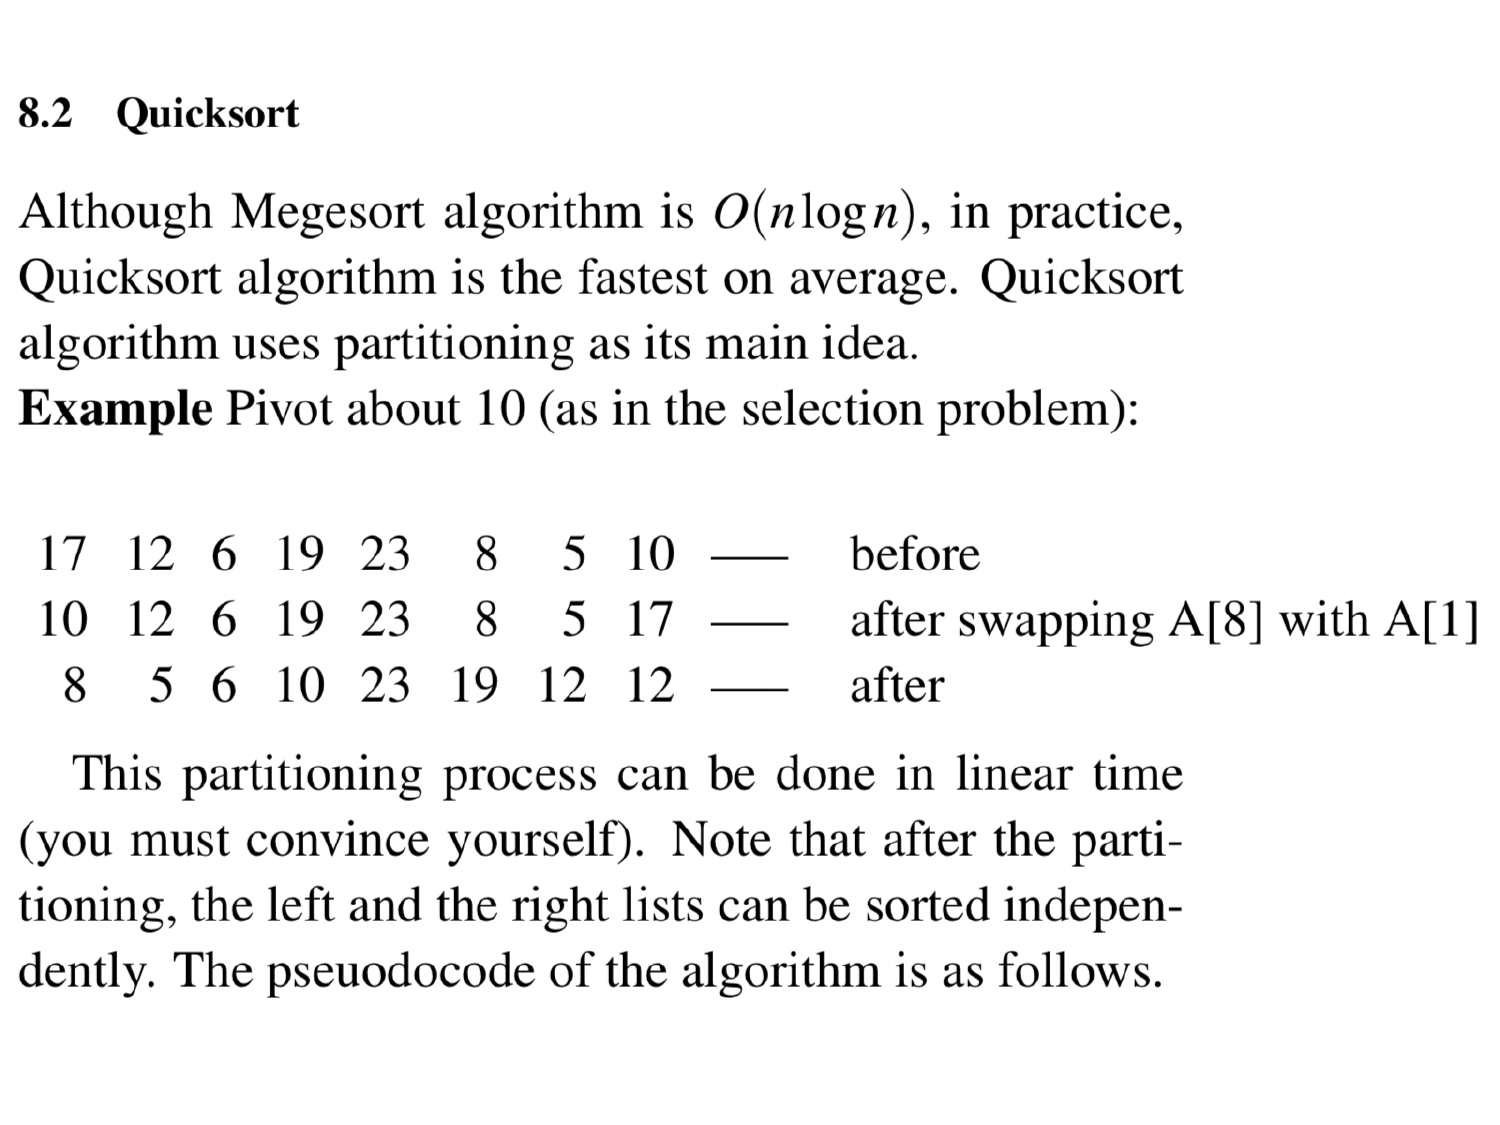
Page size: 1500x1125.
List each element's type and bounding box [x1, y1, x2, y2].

picture [0, 80, 1500, 1042]
